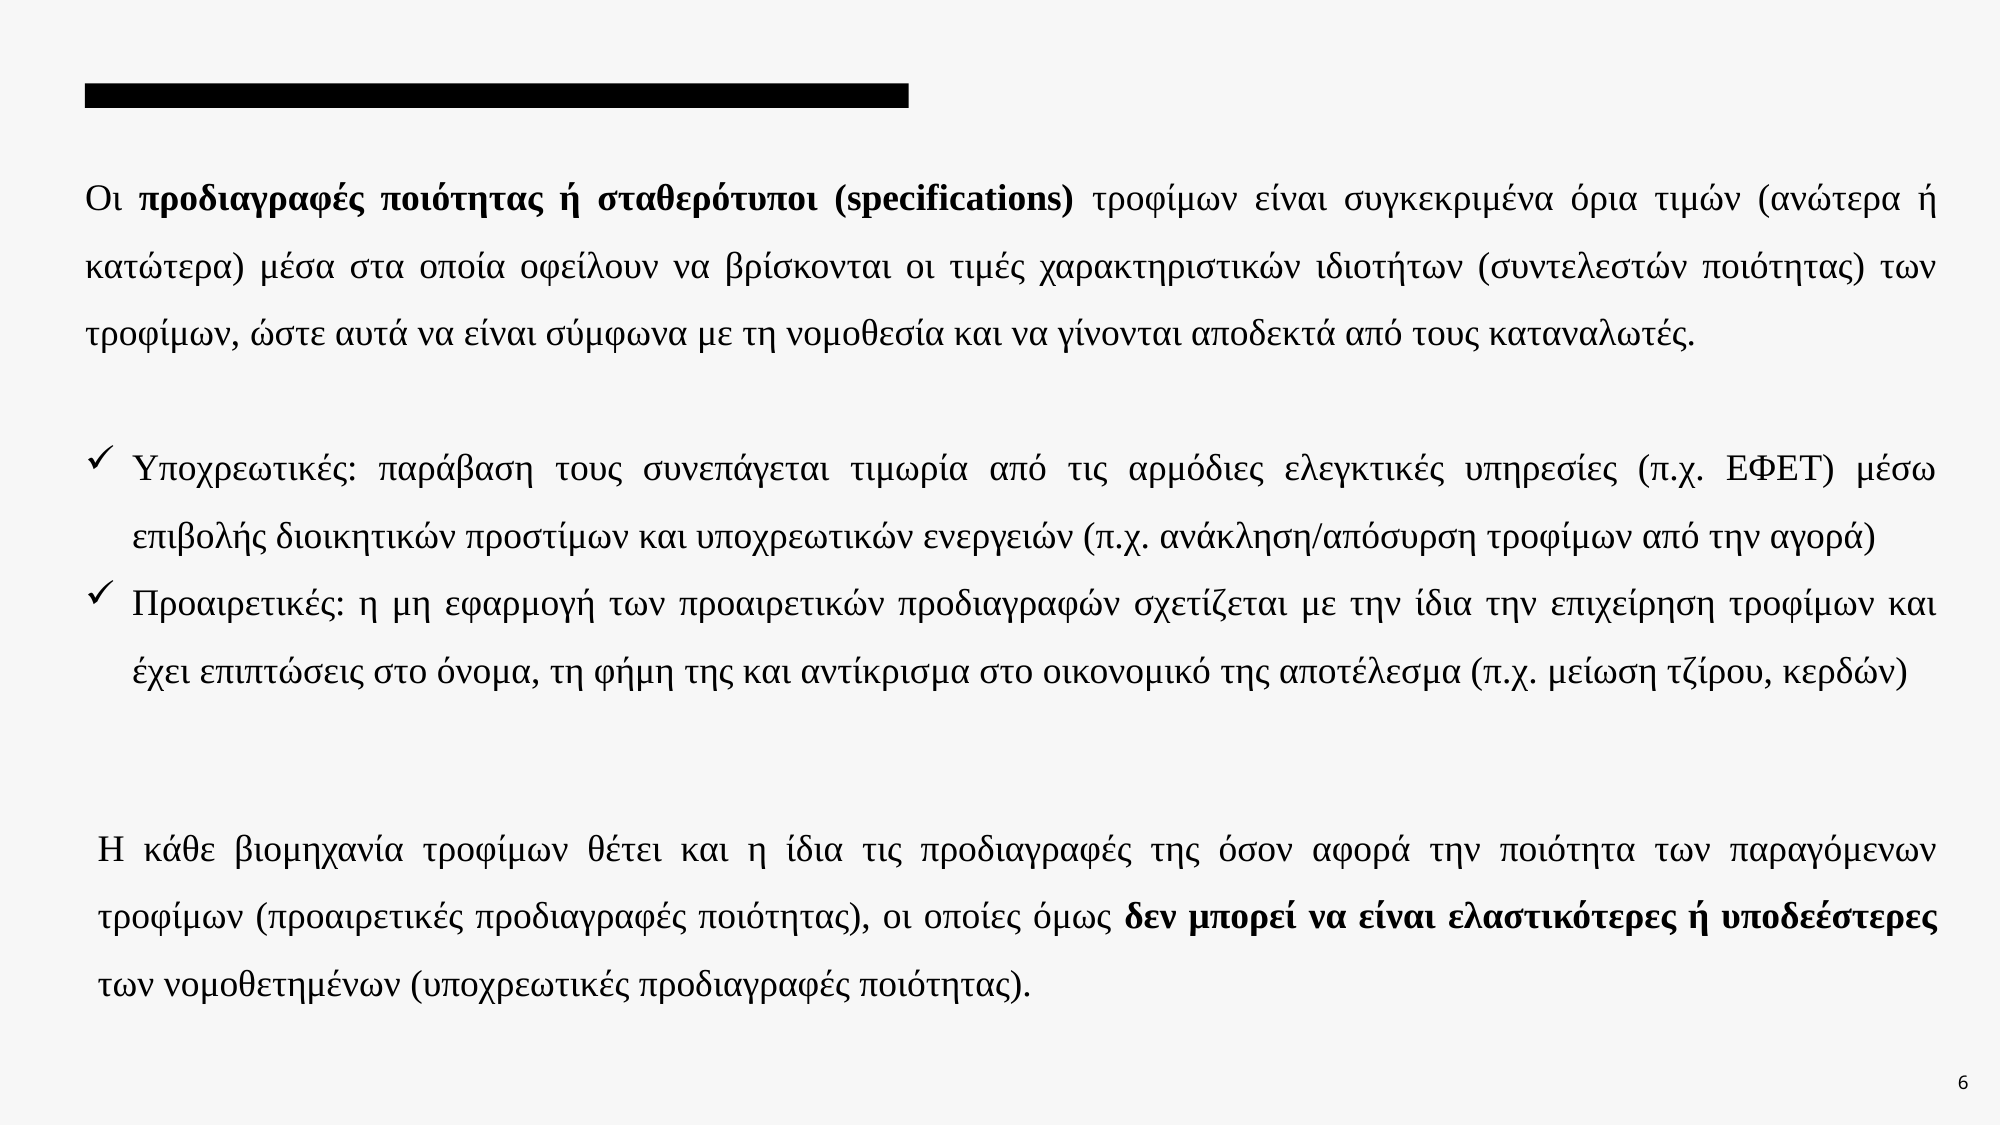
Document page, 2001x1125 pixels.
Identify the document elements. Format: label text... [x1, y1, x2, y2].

slide_number 6 [1879, 1053, 1984, 1114]
text_box Οι προδιαγραφές ποιότητας ή σταθερότυποι (specifications) τροφίμων είναι συγκεκριμένα όρια τιμών (ανώτερα ή κατώτερα) μέσα στα οποία οφείλουν να βρίσκονται οι τιμές χαρακτηριστικών ιδιοτήτων (συντελεστών ποιότητας) των τροφίμων, ώστε αυτά να είναι σύμφωνα με τη νομοθεσία και να γίνονται αποδεκτά από τους καταναλωτές. Υποχρεωτικές: παράβαση τους συνεπάγεται τιμωρία από τις αρμόδιες ελεγκτικές υπηρεσίες (π.χ. ΕΦΕΤ) μέσω επιβολής διοικητικών προστίμων και υποχρεωτικών ενεργειών (π.χ. ανάκληση/απόσυρση τροφίμων από την αγορά) Προαιρετικές: η μη εφαρμογή των προαιρετικών προδιαγραφών σχετίζεται με την ίδια την επιχείρηση τροφίμων και έχει επιπτώσεις στο όνομα, τη φήμη της και αντίκρισμα στο οικονομικό της αποτέλεσμα (π.χ. μείωση τζίρου, κερδών) [70, 143, 1953, 699]
text_box Η κάθε βιομηχανία τροφίμων θέτει και η ίδια τις προδιαγραφές της όσον αφορά την ποιότητα των παραγόμενων τροφίμων (προαιρετικές προδιαγραφές ποιότητας), οι οποίες όμως δεν μπορεί να είναι ελαστικότερες ή υποδεέστερες των νομοθετημένων (υποχρεωτικές προδιαγραφές ποιότητας). [82, 794, 1953, 1012]
